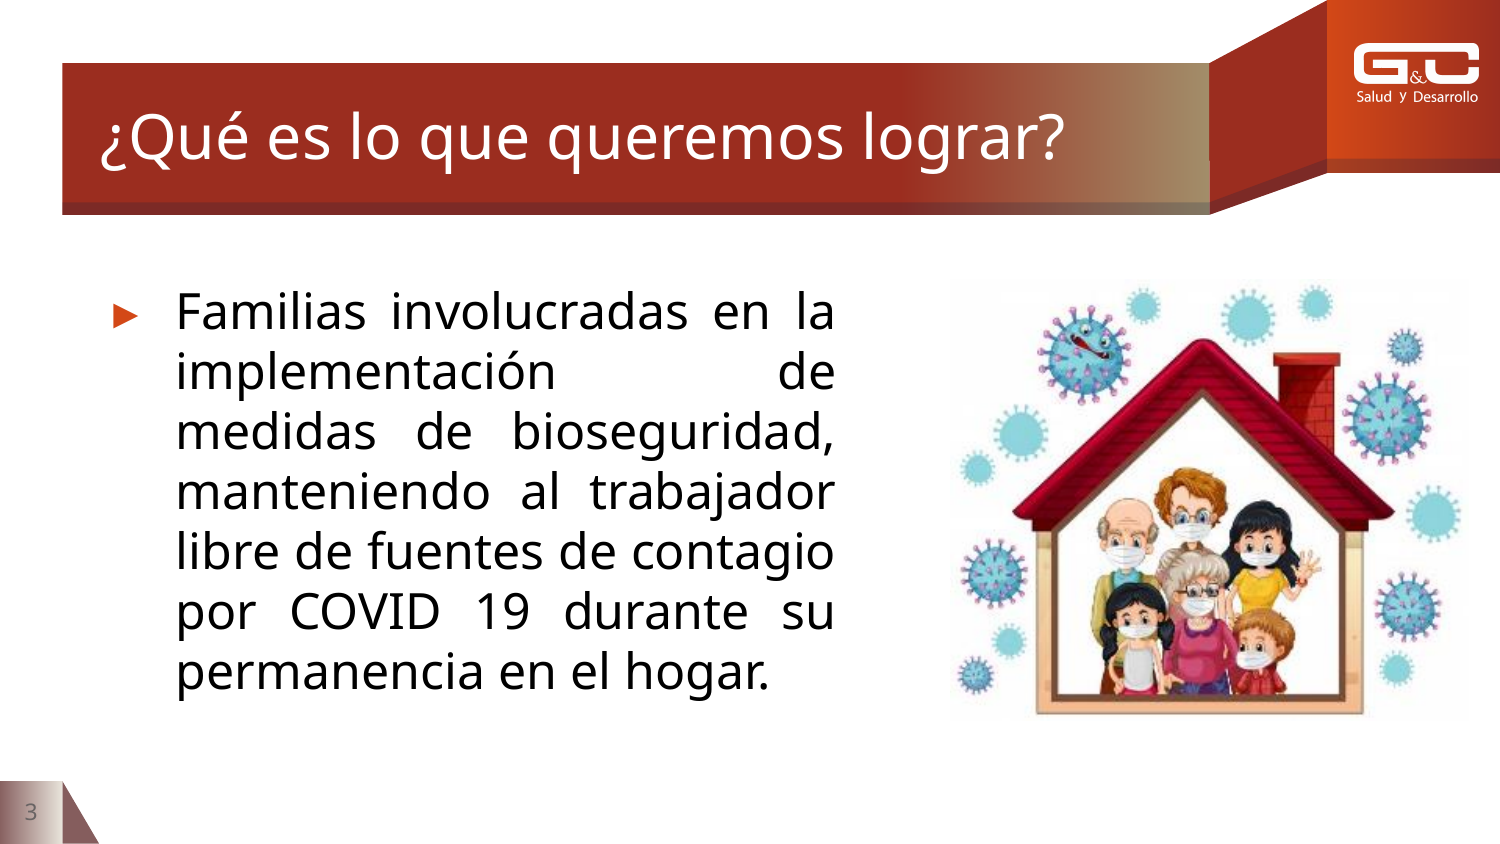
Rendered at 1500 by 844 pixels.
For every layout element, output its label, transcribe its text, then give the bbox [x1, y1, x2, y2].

picture [950, 279, 1469, 721]
title ¿Qué es lo que queremos lograr? [100, 64, 1210, 215]
slide_number 3 [0, 781, 63, 844]
list Familias involucradas en la implementación de medidas de bioseguridad, manteniendo al trabajador libre de fuentes de contagio por COVID 19 durante su permanencia en el hogar. [100, 279, 837, 744]
picture [1354, 43, 1479, 103]
